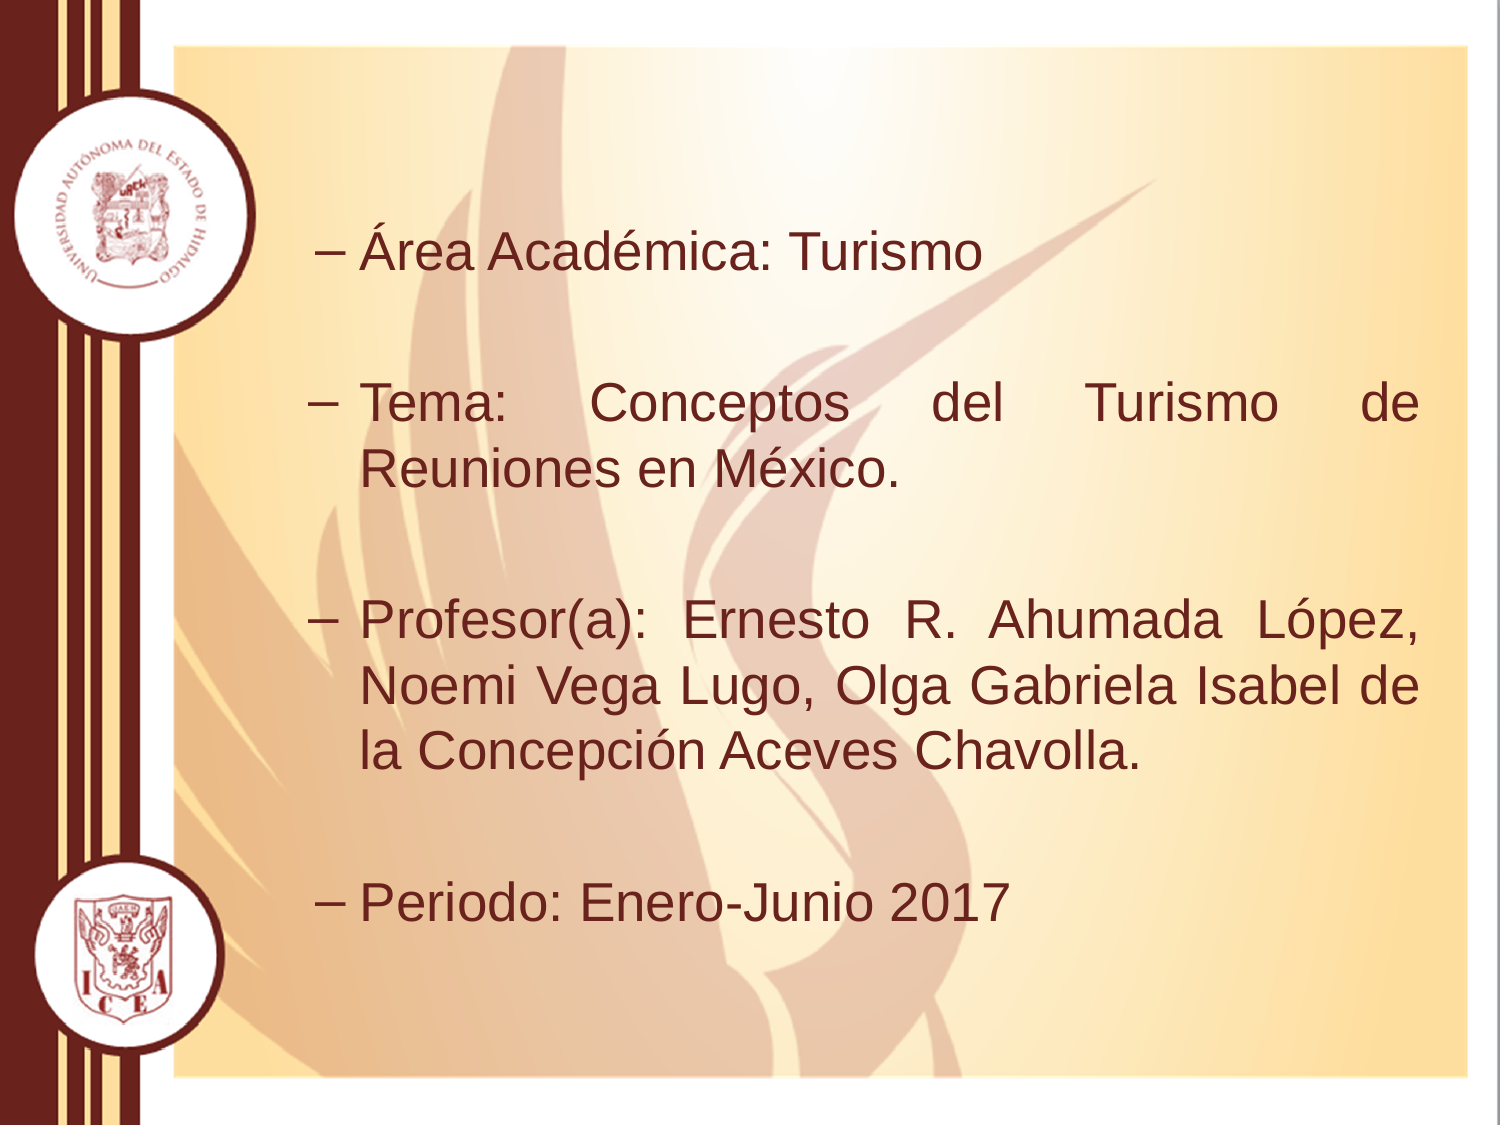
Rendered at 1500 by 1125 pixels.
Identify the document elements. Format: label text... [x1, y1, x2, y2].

list Área Académica: Turismo Tema: Conceptos del Turismo de Reuniones en México. Profesor(a): Ernesto R. Ahumada López, Noemi Vega Lugo, Olga Gabriela Isabel de la Concepción Aceves Chavolla. Periodo: Enero-Junio 2017 [230, 208, 1437, 951]
picture [0, 0, 1500, 1125]
